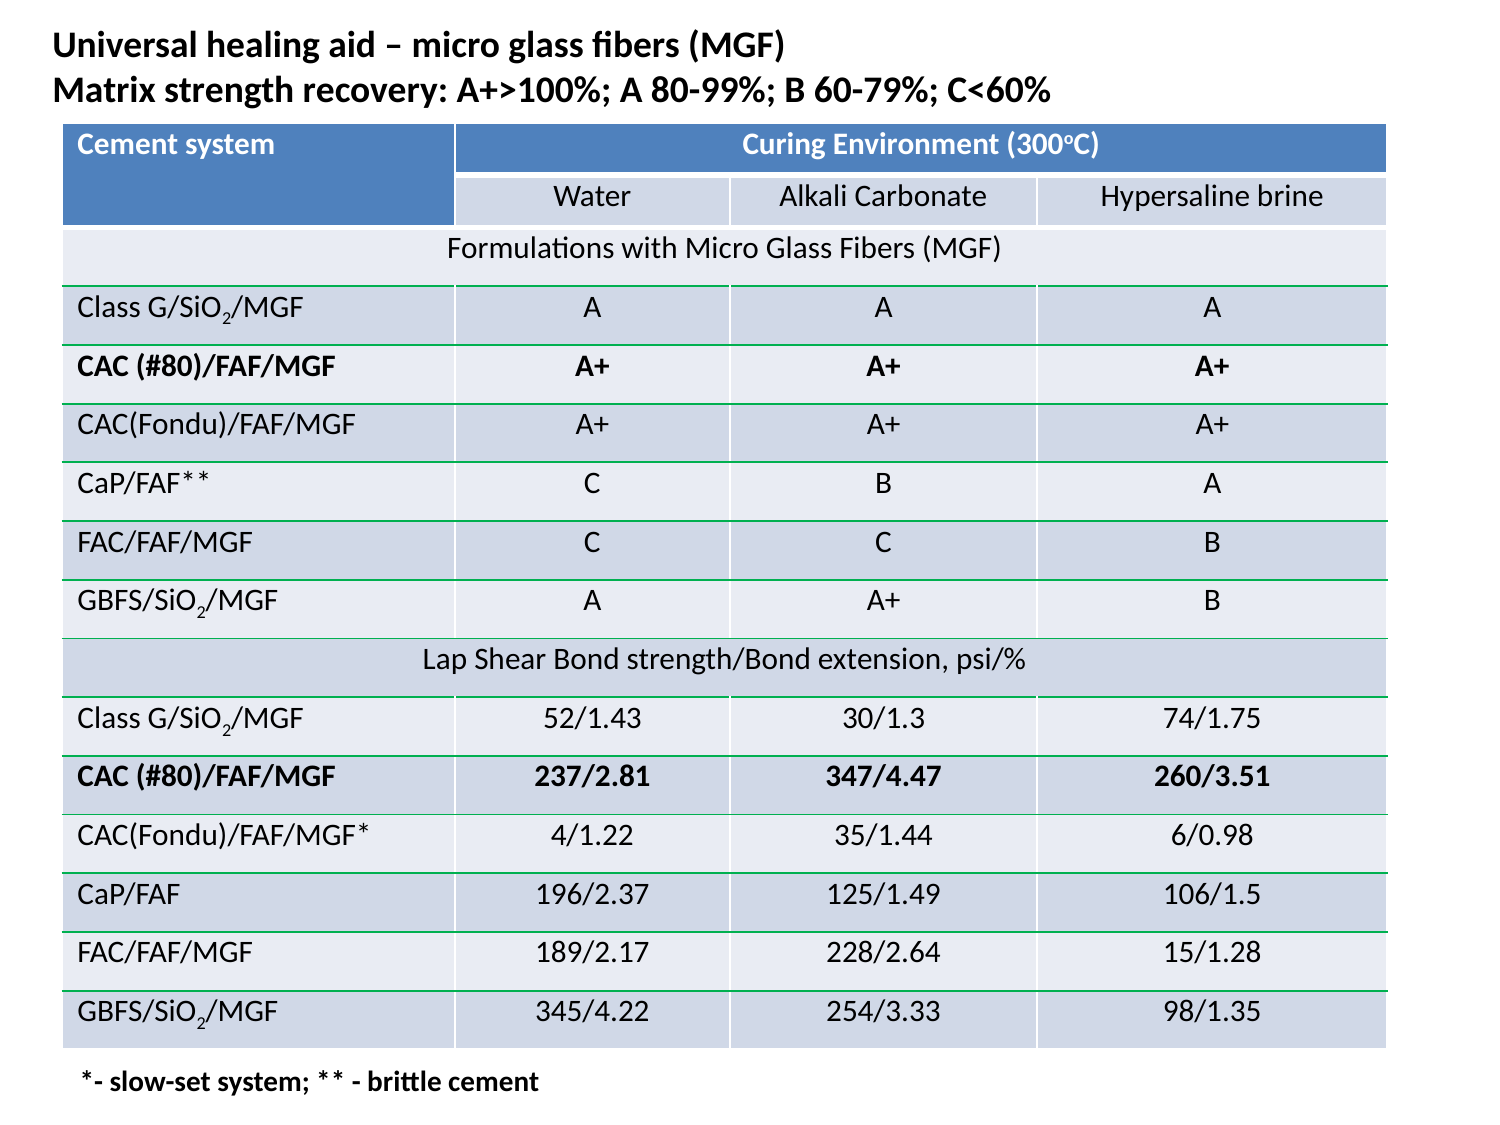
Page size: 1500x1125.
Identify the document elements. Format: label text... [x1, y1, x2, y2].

table_cell 106/1.5 [1038, 874, 1386, 931]
table_cell Formulations with Micro Glass Fibers (MGF) [63, 230, 1386, 285]
table_cell 196/2.37 [456, 874, 729, 931]
table_cell C [731, 522, 1036, 579]
table_cell CaP/FAF [63, 874, 454, 931]
table_cell FAC/FAF/MGF [63, 522, 454, 579]
table_cell B [1038, 581, 1386, 638]
table_cell CAC(Fondu)/FAF/MGF* [63, 815, 454, 872]
table_cell 125/1.49 [731, 874, 1036, 931]
text_box *- slow-set system; ** - brittle cement [64, 1054, 555, 1105]
table_cell 345/4.22 [456, 992, 729, 1048]
table_cell 260/3.51 [1038, 757, 1386, 814]
table_cell A+ [1038, 405, 1386, 461]
table_cell A+ [456, 346, 729, 403]
table_cell Lap Shear Bond strength/Bond extension, psi/% [63, 639, 1386, 696]
table_cell A+ [1038, 346, 1386, 403]
table_cell CAC (#80)/FAF/MGF [63, 346, 454, 403]
table_cell 74/1.75 [1038, 698, 1386, 755]
table_cell A+ [456, 405, 729, 461]
table_cell A+ [731, 581, 1036, 638]
table_cell 6/0.98 [1038, 815, 1386, 872]
table_cell 228/2.64 [731, 933, 1036, 990]
table_cell Class G/SiO2/MGF [63, 698, 454, 755]
table_cell Alkali Carbonate [731, 178, 1036, 225]
table_cell 35/1.44 [731, 815, 1036, 872]
table_cell A [456, 287, 729, 344]
table_header Curing Environment (300oC) [456, 124, 1386, 172]
table_cell A [456, 581, 729, 638]
table_cell Hypersaline brine [1038, 178, 1386, 225]
table_cell 347/4.47 [731, 757, 1036, 814]
table_cell A [1038, 287, 1386, 344]
table_cell 254/3.33 [731, 992, 1036, 1048]
text_box Universal healing aid – micro glass fibers (MGF) Matrix strength recovery: A+>100%; A 80-99%; B 60-79%; C<60% [37, 12, 1488, 118]
table_cell A+ [731, 346, 1036, 403]
table_cell B [1038, 522, 1386, 579]
table_cell C [456, 522, 729, 579]
table_cell A+ [731, 405, 1036, 461]
table_cell GBFS/SiO2/MGF [63, 992, 454, 1048]
table_cell 237/2.81 [456, 757, 729, 814]
table_cell 52/1.43 [456, 698, 729, 755]
table_cell 189/2.17 [456, 933, 729, 990]
table_cell 15/1.28 [1038, 933, 1386, 990]
table_cell Water [456, 178, 729, 225]
table_cell A [1038, 463, 1386, 520]
table_cell A [731, 287, 1036, 344]
table_cell GBFS/SiO2/MGF [63, 581, 454, 638]
table_cell Class G/SiO2/MGF [63, 287, 454, 344]
table_cell CaP/FAF** [63, 463, 454, 520]
table_cell 98/1.35 [1038, 992, 1386, 1048]
table_cell C [456, 463, 729, 520]
table_cell FAC/FAF/MGF [63, 933, 454, 990]
table_cell 4/1.22 [456, 815, 729, 872]
table_cell CAC(Fondu)/FAF/MGF [63, 405, 454, 461]
table_cell B [731, 463, 1036, 520]
table_cell 30/1.3 [731, 698, 1036, 755]
table_header Cement system [63, 124, 454, 225]
table_cell CAC (#80)/FAF/MGF [63, 757, 454, 814]
